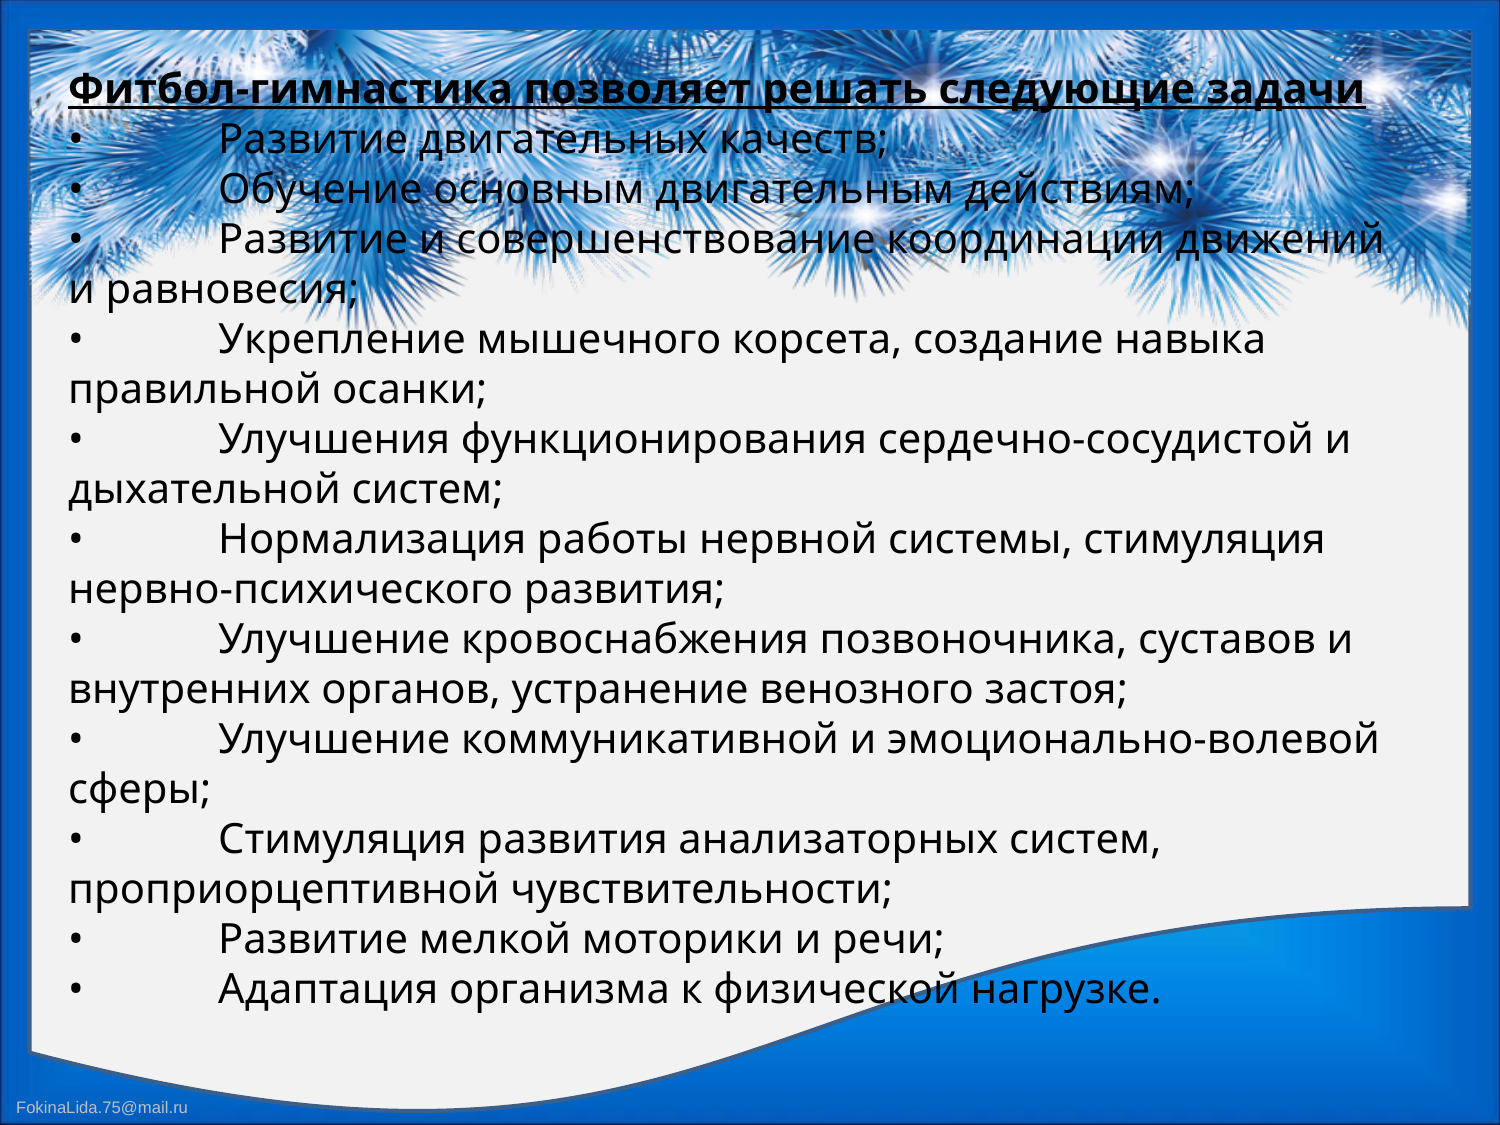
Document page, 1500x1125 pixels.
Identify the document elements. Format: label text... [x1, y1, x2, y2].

picture [0, 0, 1500, 1125]
title Фитбол-гимнастика позволяет решать следующие задачи • Развитие двигательных качеств; • Обучение основным двигательным действиям; • Развитие и совершенствование координации движений и равновесия; • Укрепление мышечного корсета, создание навыка правильной осанки; • Улучшения функционирования сердечно-сосудистой и дыхательной систем; • Нормализация работы нервной системы, стимуляция нервно-психического развития; • Улучшение кровоснабжения позвоночника, суставов и внутренних органов, устранение венозного застоя; • Улучшение коммуникативной и эмоционально-волевой сферы; • Стимуляция развития анализаторных систем, проприорцептивной чувствительности; • Развитие мелкой моторики и речи; • Адаптация организма к физической нагрузке. [52, 467, 1404, 656]
